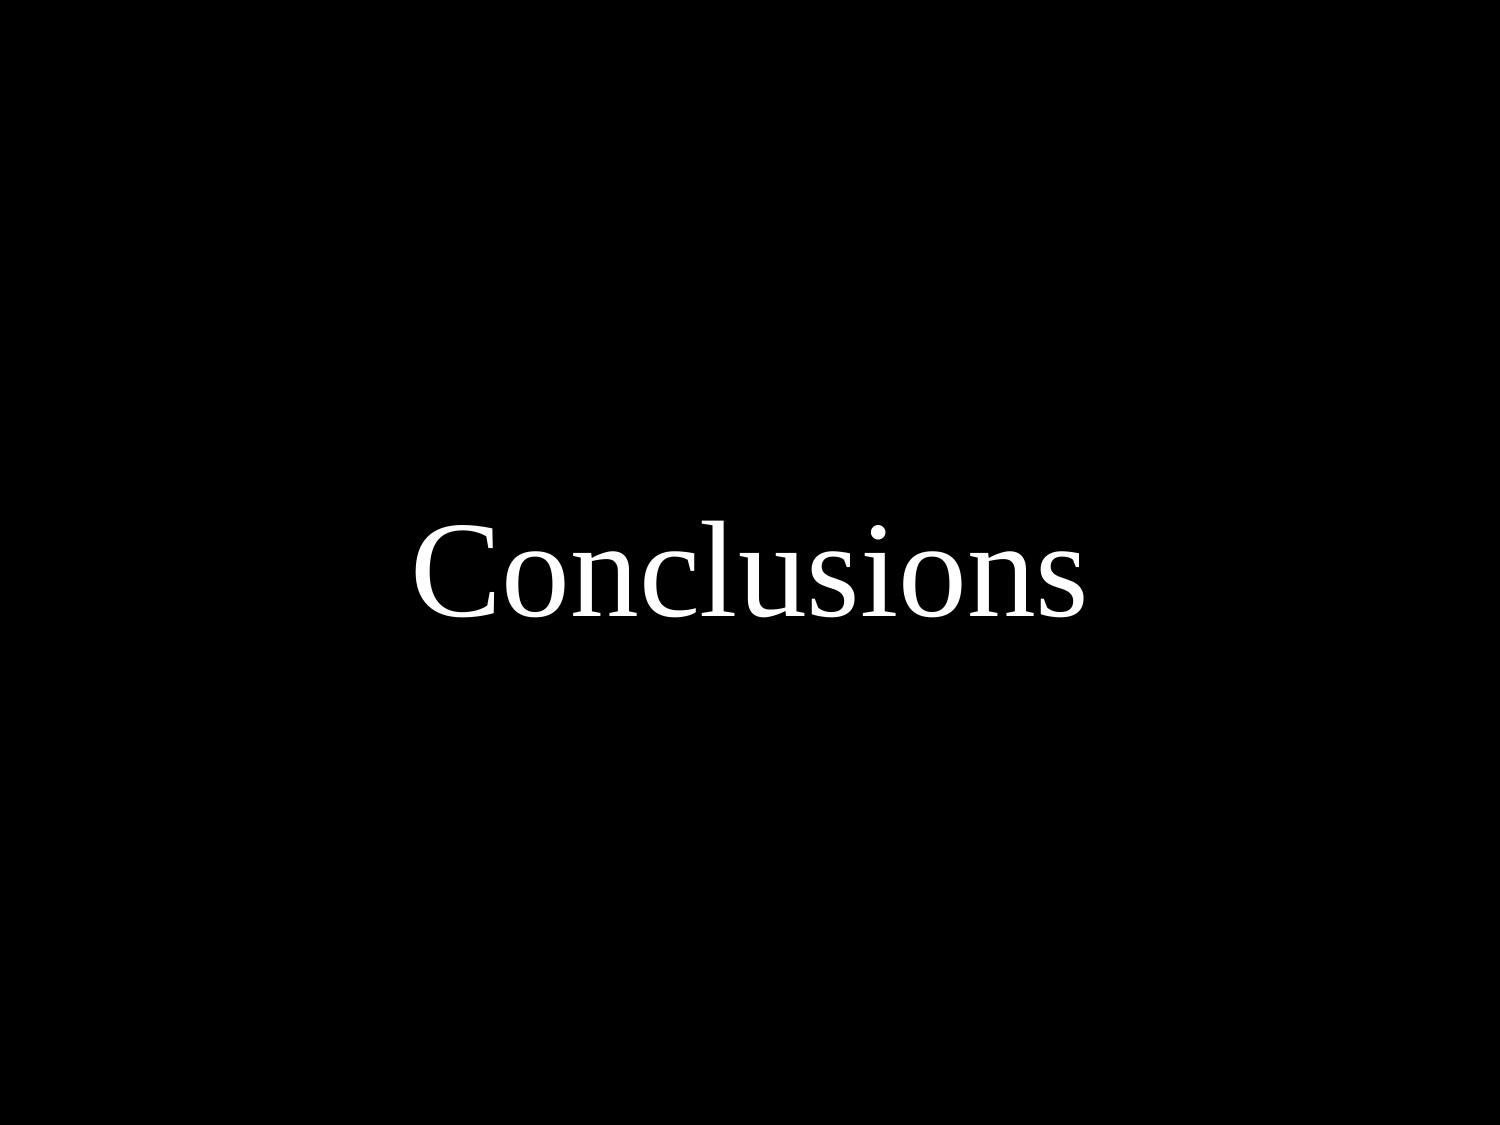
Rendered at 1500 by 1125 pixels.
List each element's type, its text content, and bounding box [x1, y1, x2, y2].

text_box Conclusions [395, 471, 1105, 652]
